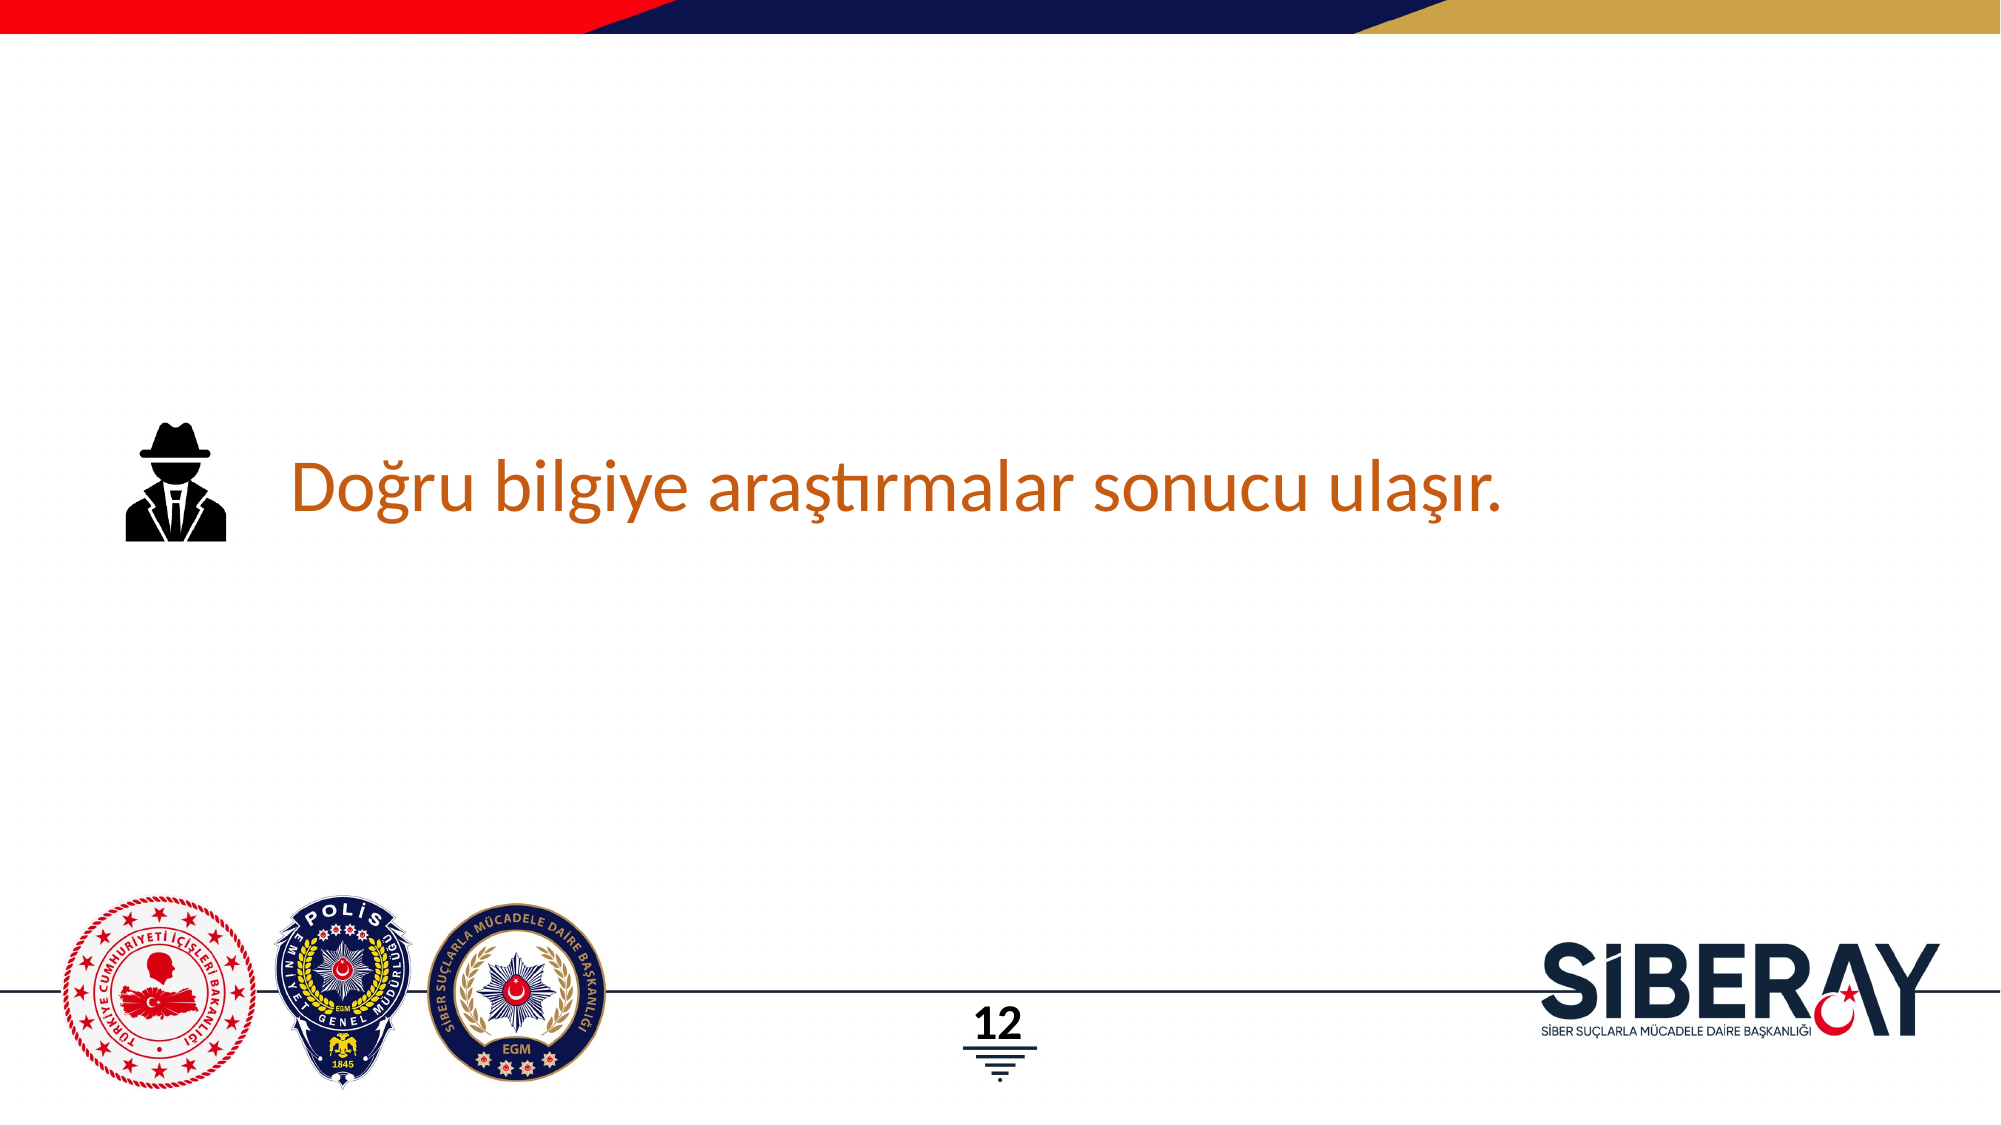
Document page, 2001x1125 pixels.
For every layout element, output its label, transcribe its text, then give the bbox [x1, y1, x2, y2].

title Doğru bilgiye araştırmalar sonucu ulaşır. [275, 378, 2000, 597]
text_box 12 [954, 993, 1042, 1046]
picture [0, 0, 2001, 1125]
